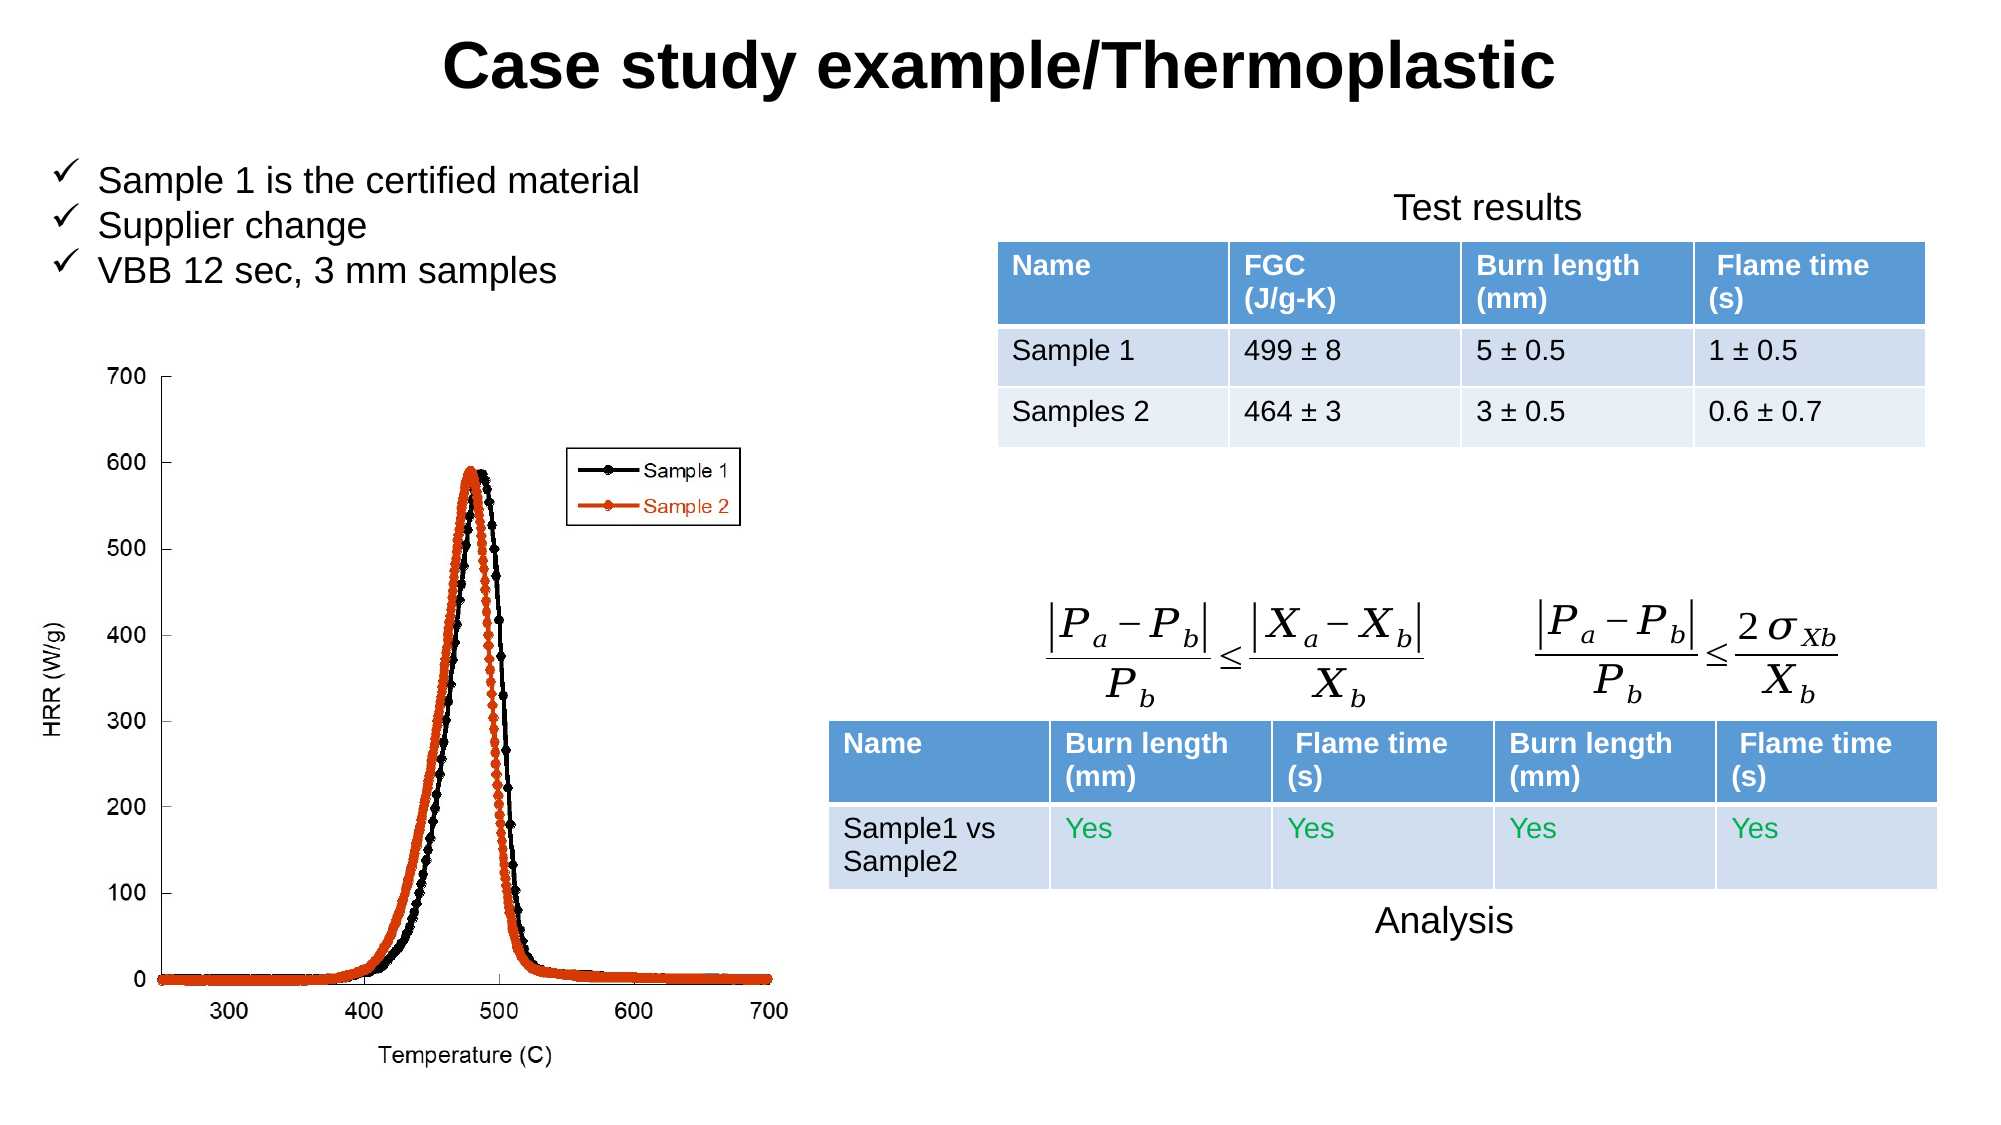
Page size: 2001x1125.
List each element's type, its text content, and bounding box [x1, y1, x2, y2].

picture [31, 354, 797, 1076]
table_header Name [829, 721, 1049, 802]
table_header Burn length (mm) [1495, 721, 1715, 802]
table_cell 464 ± 3 [1230, 388, 1460, 447]
table_cell 0.6 ± 0.7 [1695, 388, 1925, 447]
table_cell Yes [1051, 807, 1271, 889]
table_cell 3 ± 0.5 [1462, 388, 1693, 447]
table_header Burn length (mm) [1462, 242, 1693, 324]
text_box Case study example/Thermoplastic [427, 14, 1572, 110]
table_header Flame time (s) [1717, 721, 1937, 802]
table_cell 1 ± 0.5 [1695, 329, 1925, 386]
text_box Sample 1 is the certified material Supplier change VBB 12 sec, 3 mm samples [35, 148, 1072, 299]
text_box Analysis [1360, 889, 1530, 949]
table_header Flame time (s) [1273, 721, 1493, 802]
table_header Name [998, 242, 1228, 324]
table_cell Samples 2 [998, 388, 1228, 447]
table_header FGC (J/g-K) [1230, 242, 1460, 324]
table_cell Sample1 vs Sample2 [829, 807, 1049, 889]
table_cell Sample 1 [998, 329, 1228, 386]
table_header Flame time (s) [1695, 242, 1925, 324]
text_box Test results [1378, 175, 1598, 236]
table_header Burn length (mm) [1051, 721, 1271, 802]
table_cell 499 ± 8 [1230, 329, 1460, 386]
table_cell Yes [1717, 807, 1937, 889]
table_cell 5 ± 0.5 [1462, 329, 1693, 386]
table_cell Yes [1495, 807, 1715, 889]
table_cell Yes [1273, 807, 1493, 889]
